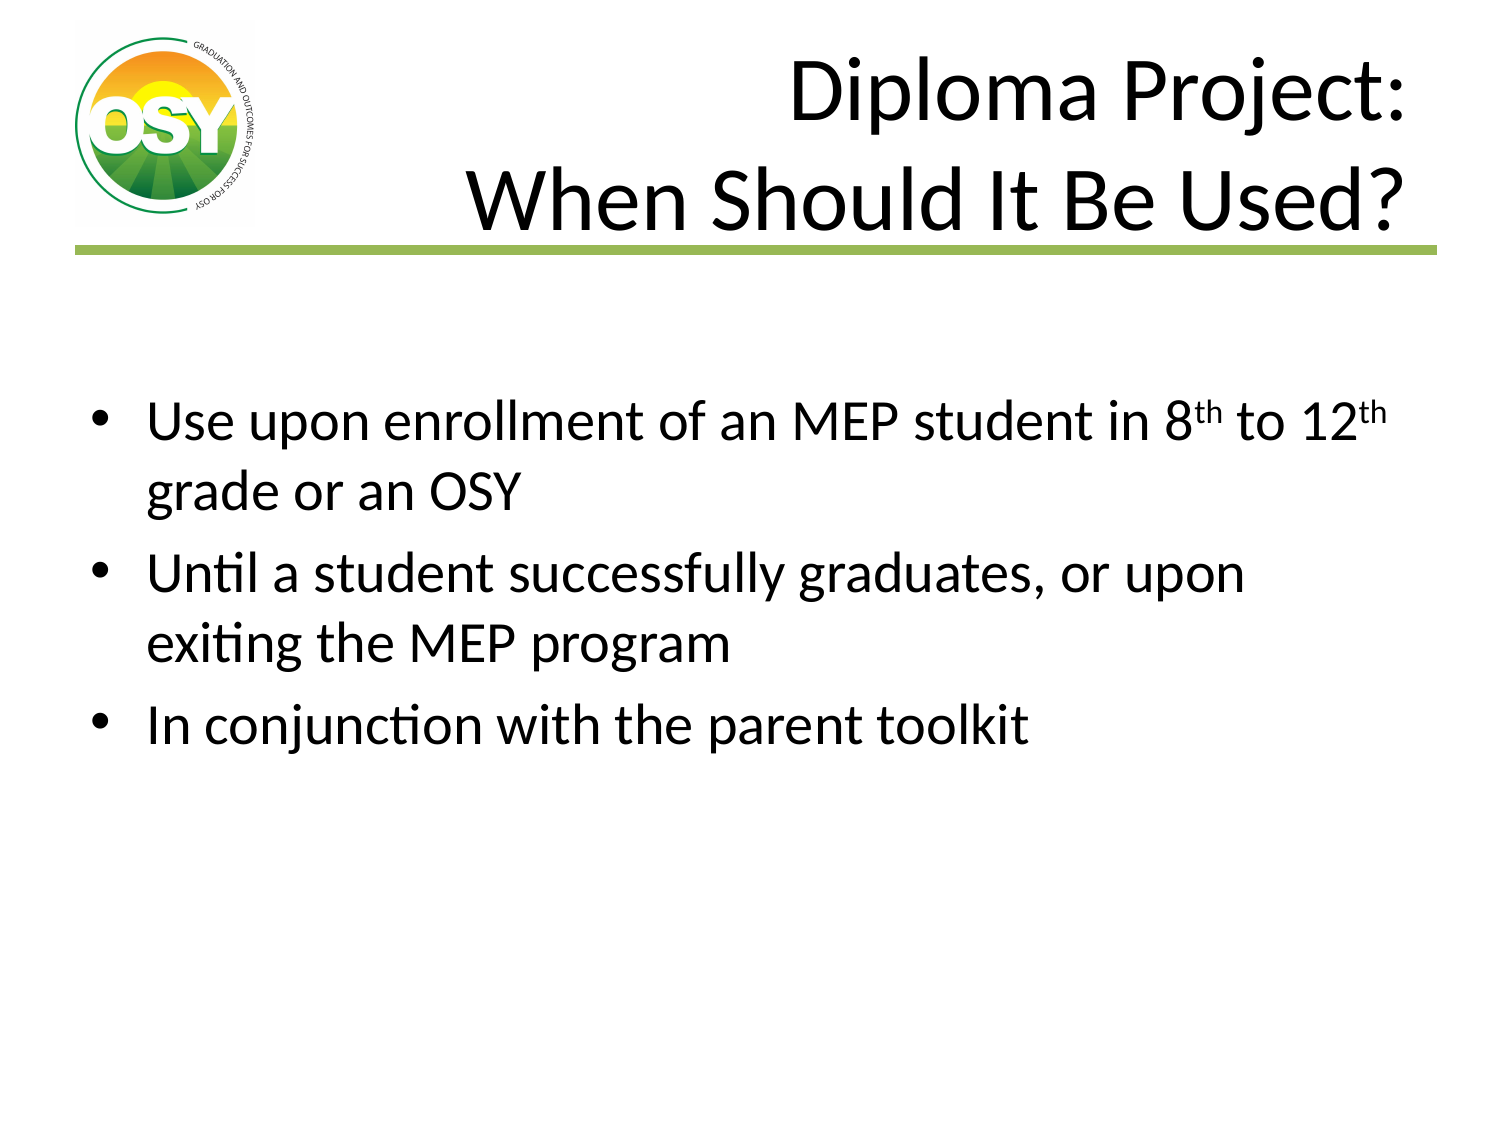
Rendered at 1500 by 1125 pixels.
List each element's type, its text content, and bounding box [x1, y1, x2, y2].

title Diploma Project: When Should It Be Used? [255, 45, 1425, 233]
list Use upon enrollment of an MEP student in 8th to 12th grade or an OSY Until a student successfully graduates, or upon exiting the MEP program In conjunction with the parent toolkit [75, 375, 1425, 1005]
picture [74, 19, 255, 227]
